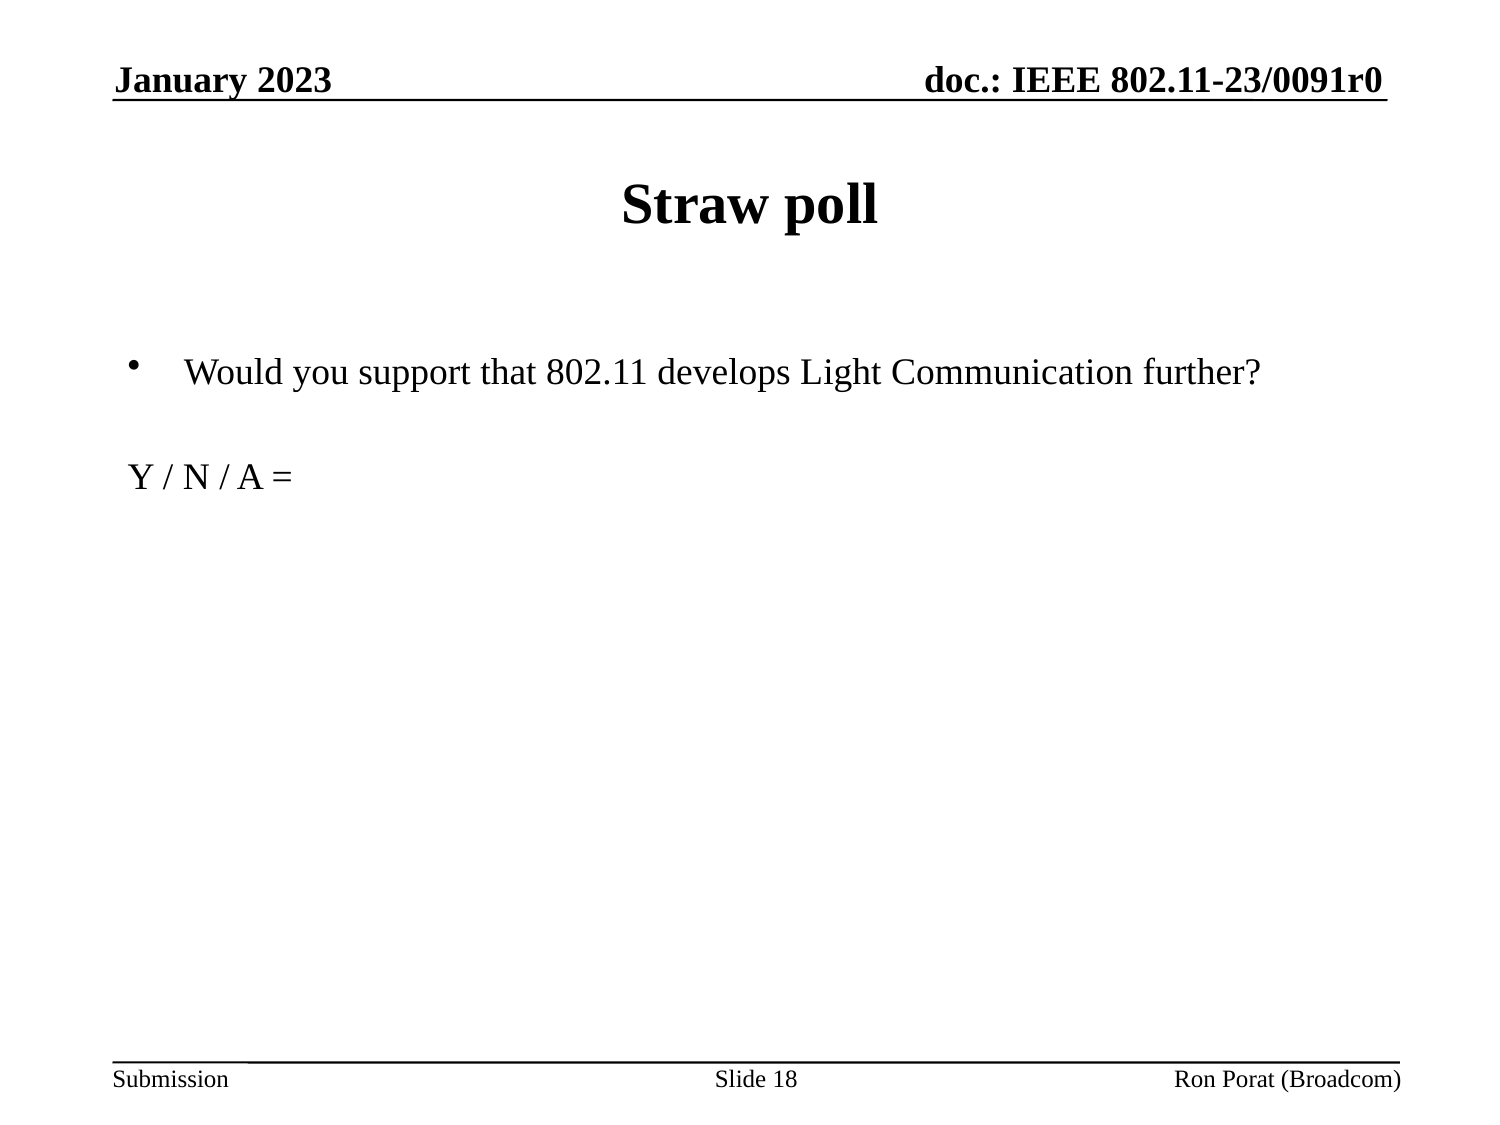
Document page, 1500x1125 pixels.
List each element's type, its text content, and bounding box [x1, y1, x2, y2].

slide_number Slide 18 [712, 1061, 800, 1093]
title Straw poll [112, 112, 1388, 287]
footer Ron Porat (Broadcom) [1008, 1061, 1402, 1093]
list Would you support that 802.11 develops Light Communication further? Y / N / A = [112, 287, 1388, 963]
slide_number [114, 54, 335, 101]
